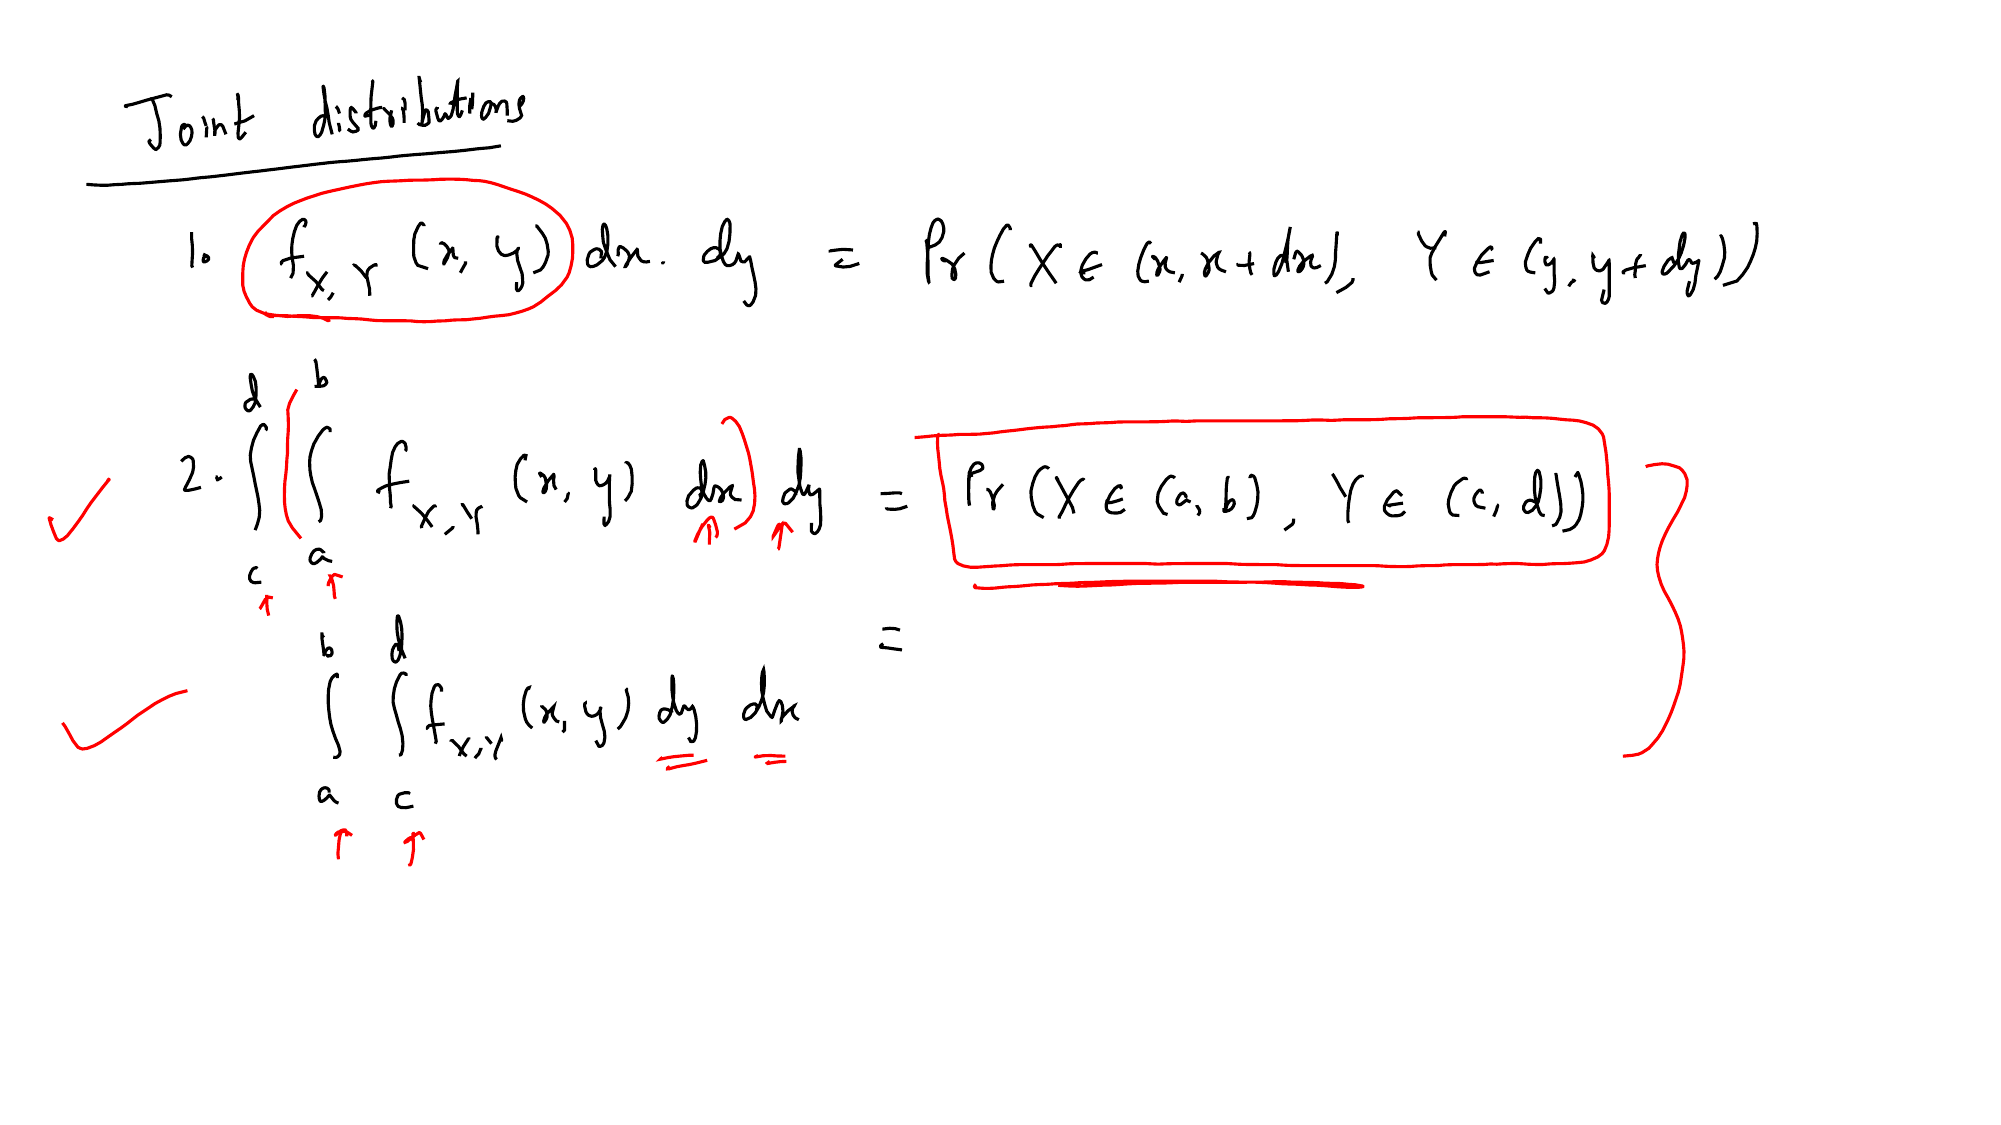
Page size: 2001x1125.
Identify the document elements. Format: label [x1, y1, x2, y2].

text_box [244, 374, 267, 583]
text_box [191, 232, 209, 268]
text_box [587, 224, 664, 267]
text_box [1448, 470, 1584, 532]
text_box [925, 219, 1354, 293]
text_box [721, 416, 756, 530]
text_box [281, 219, 377, 300]
text_box [755, 755, 787, 764]
text_box [830, 249, 860, 268]
text_box [743, 667, 800, 723]
text_box [702, 218, 757, 307]
text_box [413, 223, 549, 291]
text_box [968, 462, 1294, 531]
text_box [1332, 473, 1406, 523]
text_box [125, 94, 255, 150]
text_box [242, 186, 574, 323]
text_box [1622, 463, 1688, 757]
text_box [181, 456, 222, 491]
text_box [48, 478, 110, 542]
text_box [782, 448, 822, 535]
text_box [1417, 223, 1758, 304]
text_box [880, 492, 908, 510]
text_box [62, 690, 188, 750]
text_box [259, 574, 343, 616]
text_box [914, 416, 1610, 568]
text_box [973, 580, 1364, 589]
text_box [283, 389, 302, 539]
text_box [773, 523, 793, 549]
text_box [86, 77, 524, 186]
text_box [880, 628, 903, 650]
text_box [318, 615, 697, 808]
text_box [335, 829, 424, 865]
text_box [686, 460, 730, 509]
text_box [309, 359, 333, 564]
text_box [377, 441, 633, 535]
text_box [694, 517, 718, 545]
text_box [660, 755, 708, 769]
